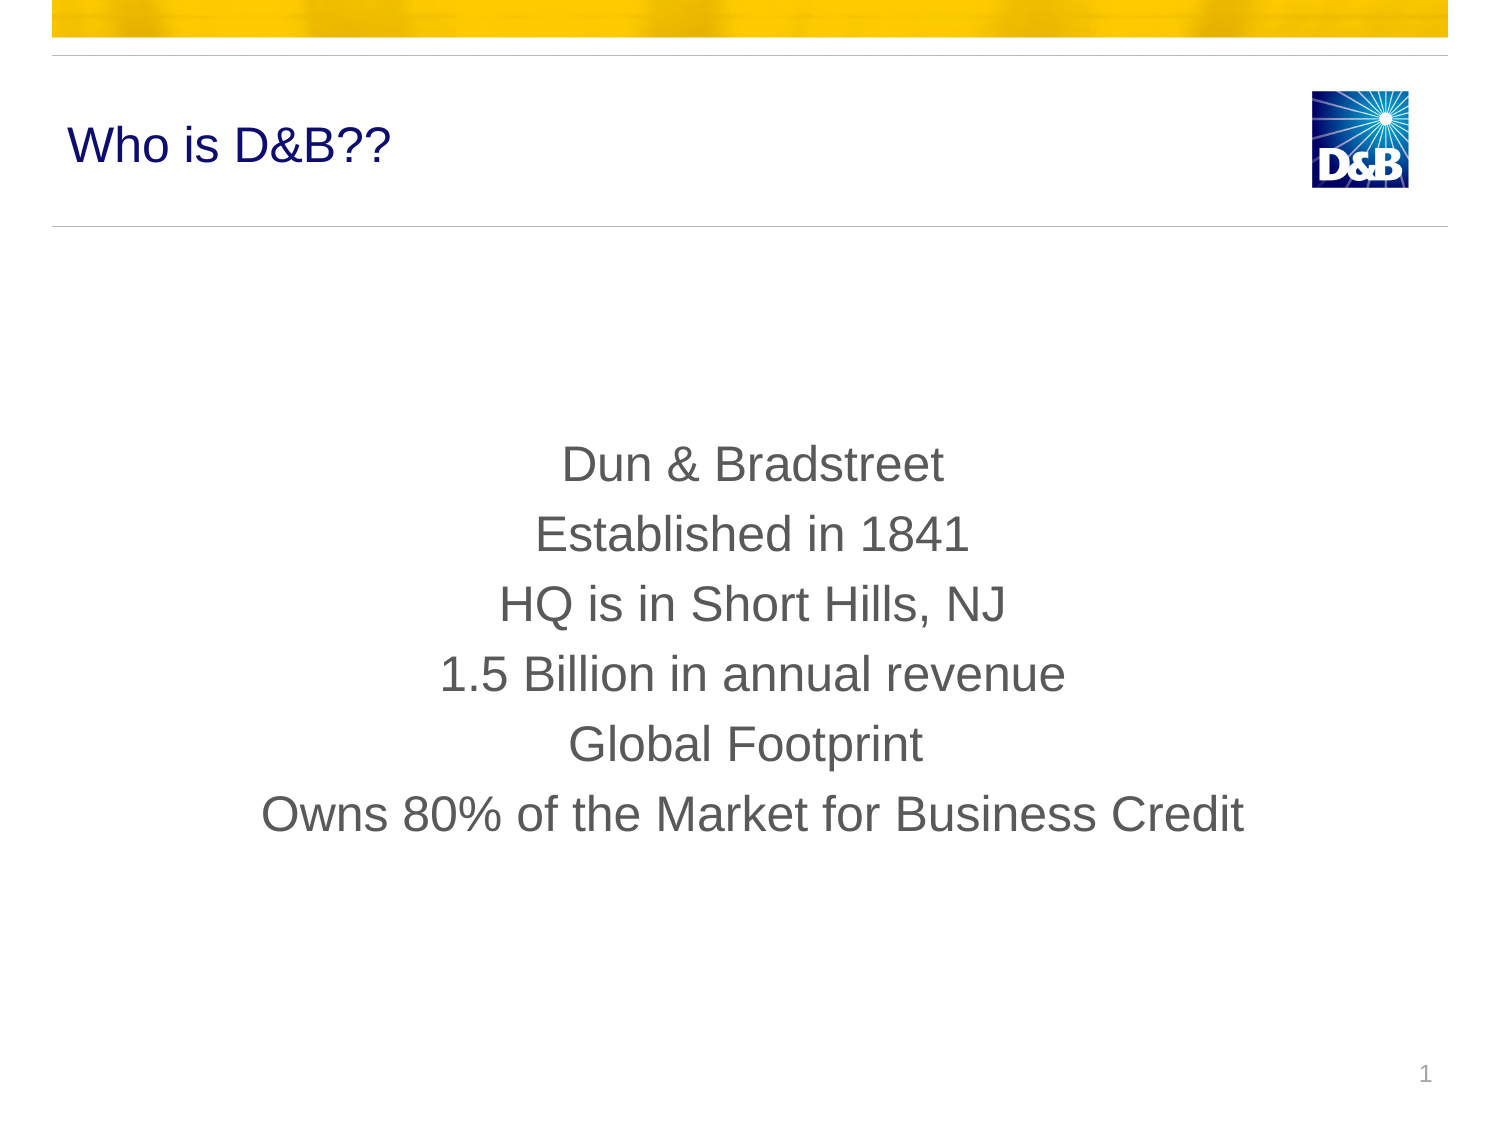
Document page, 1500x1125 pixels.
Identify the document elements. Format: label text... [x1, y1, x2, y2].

list Dun & Bradstreet Established in 1841 HQ is in Short Hills, NJ 1.5 Billion in annual revenue Global Footprint Owns 80% of the Market for Business Credit [218, 382, 1288, 961]
slide_number 1 [1074, 1042, 1448, 1103]
title Who is D&B?? [52, 59, 1288, 227]
picture [52, 0, 1448, 227]
